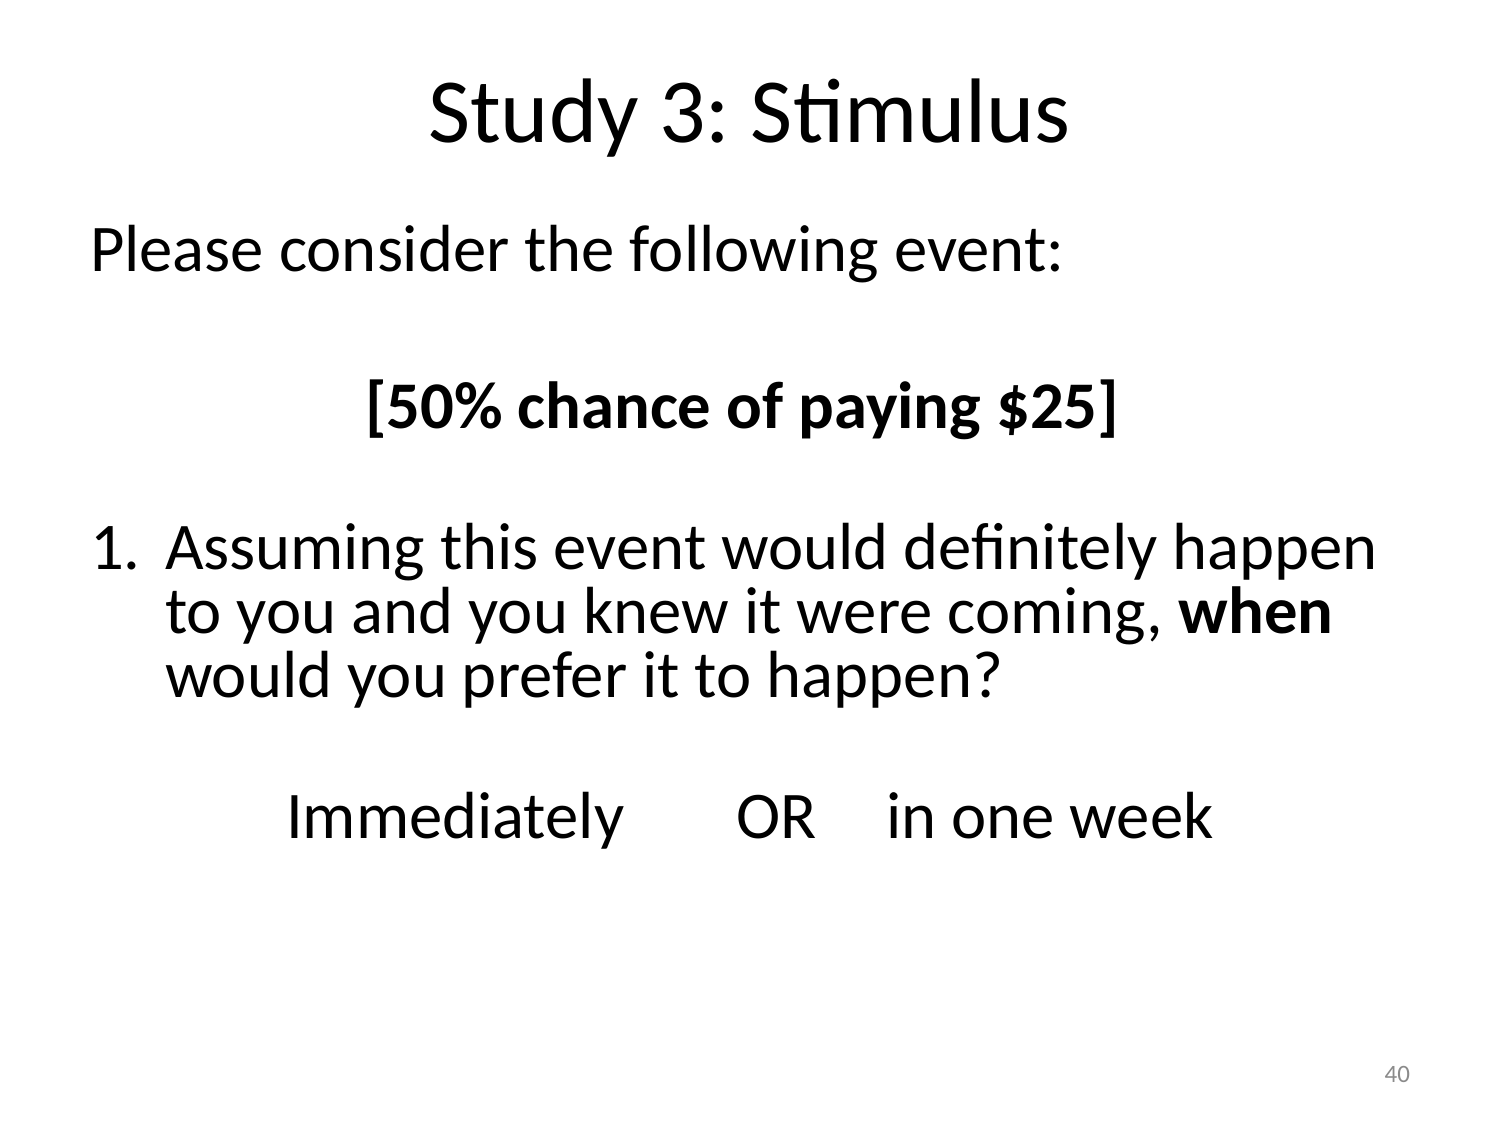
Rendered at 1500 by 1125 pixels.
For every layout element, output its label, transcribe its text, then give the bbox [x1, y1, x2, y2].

title Study 3: Stimulus [75, 12, 1425, 200]
slide_number 40 [1074, 1042, 1425, 1103]
list Please consider the following event: [50% chance of paying $25] Assuming this event would definitely happen to you and you knew it were coming, when would you prefer it to happen? Immediately OR in one week [75, 212, 1425, 1088]
text_box [74, 581, 225, 732]
